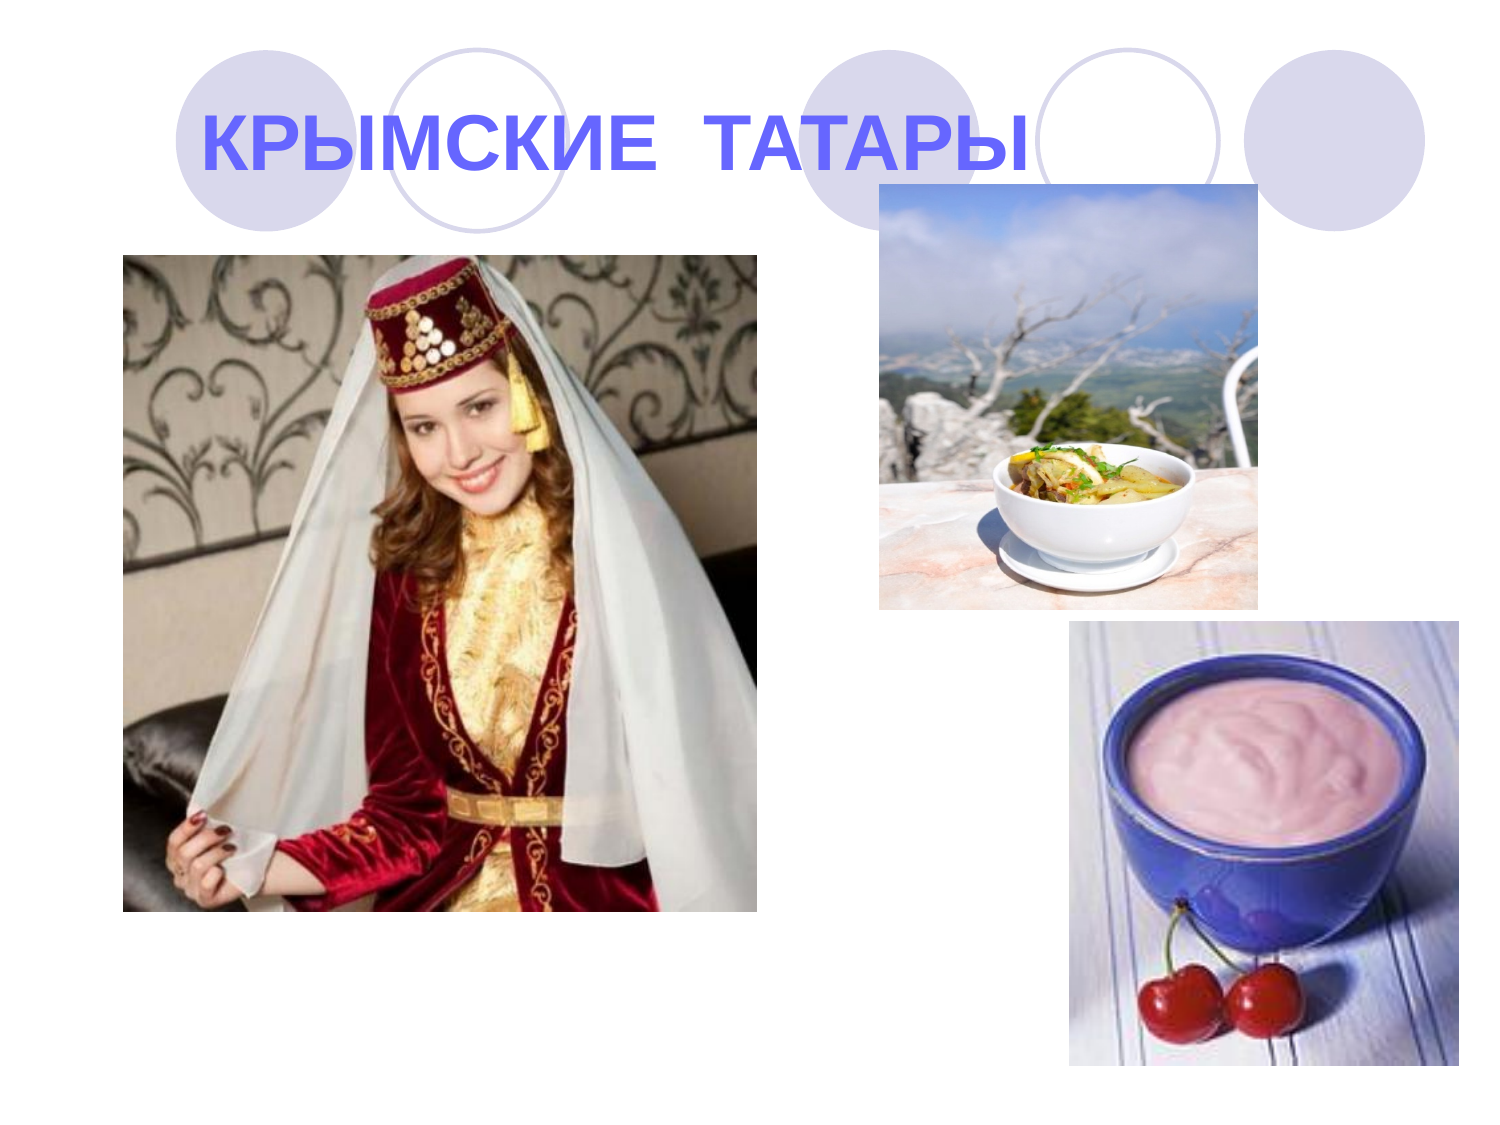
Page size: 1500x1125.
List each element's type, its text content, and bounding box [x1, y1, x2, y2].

picture [1068, 621, 1460, 1067]
picture [123, 255, 757, 912]
picture [879, 184, 1259, 611]
title КРЫМСКИЕ ТАТАРЫ [74, 44, 1426, 233]
